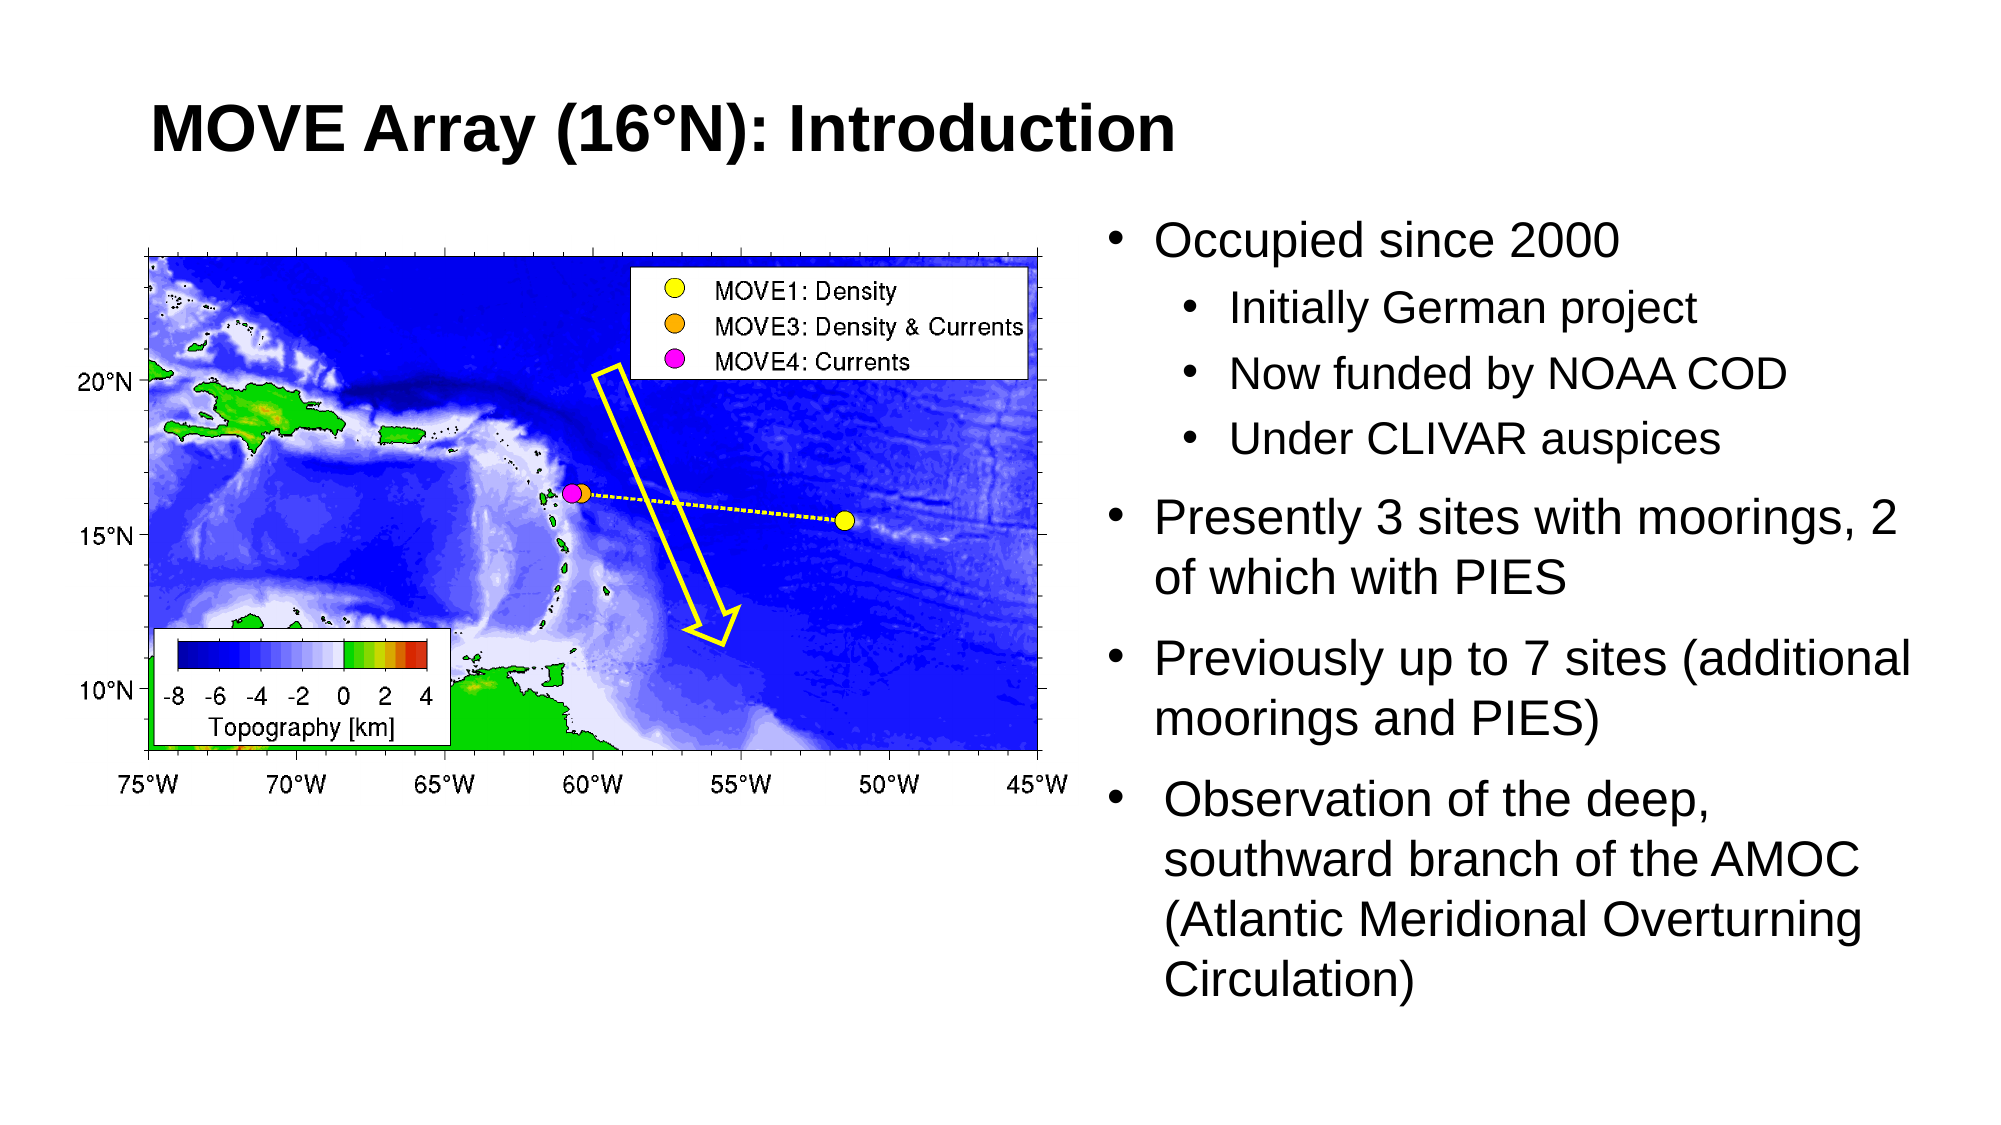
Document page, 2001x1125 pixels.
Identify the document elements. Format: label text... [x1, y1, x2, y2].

title MOVE Array (16°N): Introduction [135, 66, 1723, 174]
list Occupied since 2000 Initially German project Now funded by NOAA COD Under CLIVAR auspices Presently 3 sites with moorings, 2 of which with PIES Previously up to 7 sites (additional moorings and PIES) Observation of the deep, southward branch of the AMOC (Atlantic Meridional Overturning Circulation) [1092, 200, 1928, 1056]
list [65, 235, 1079, 806]
